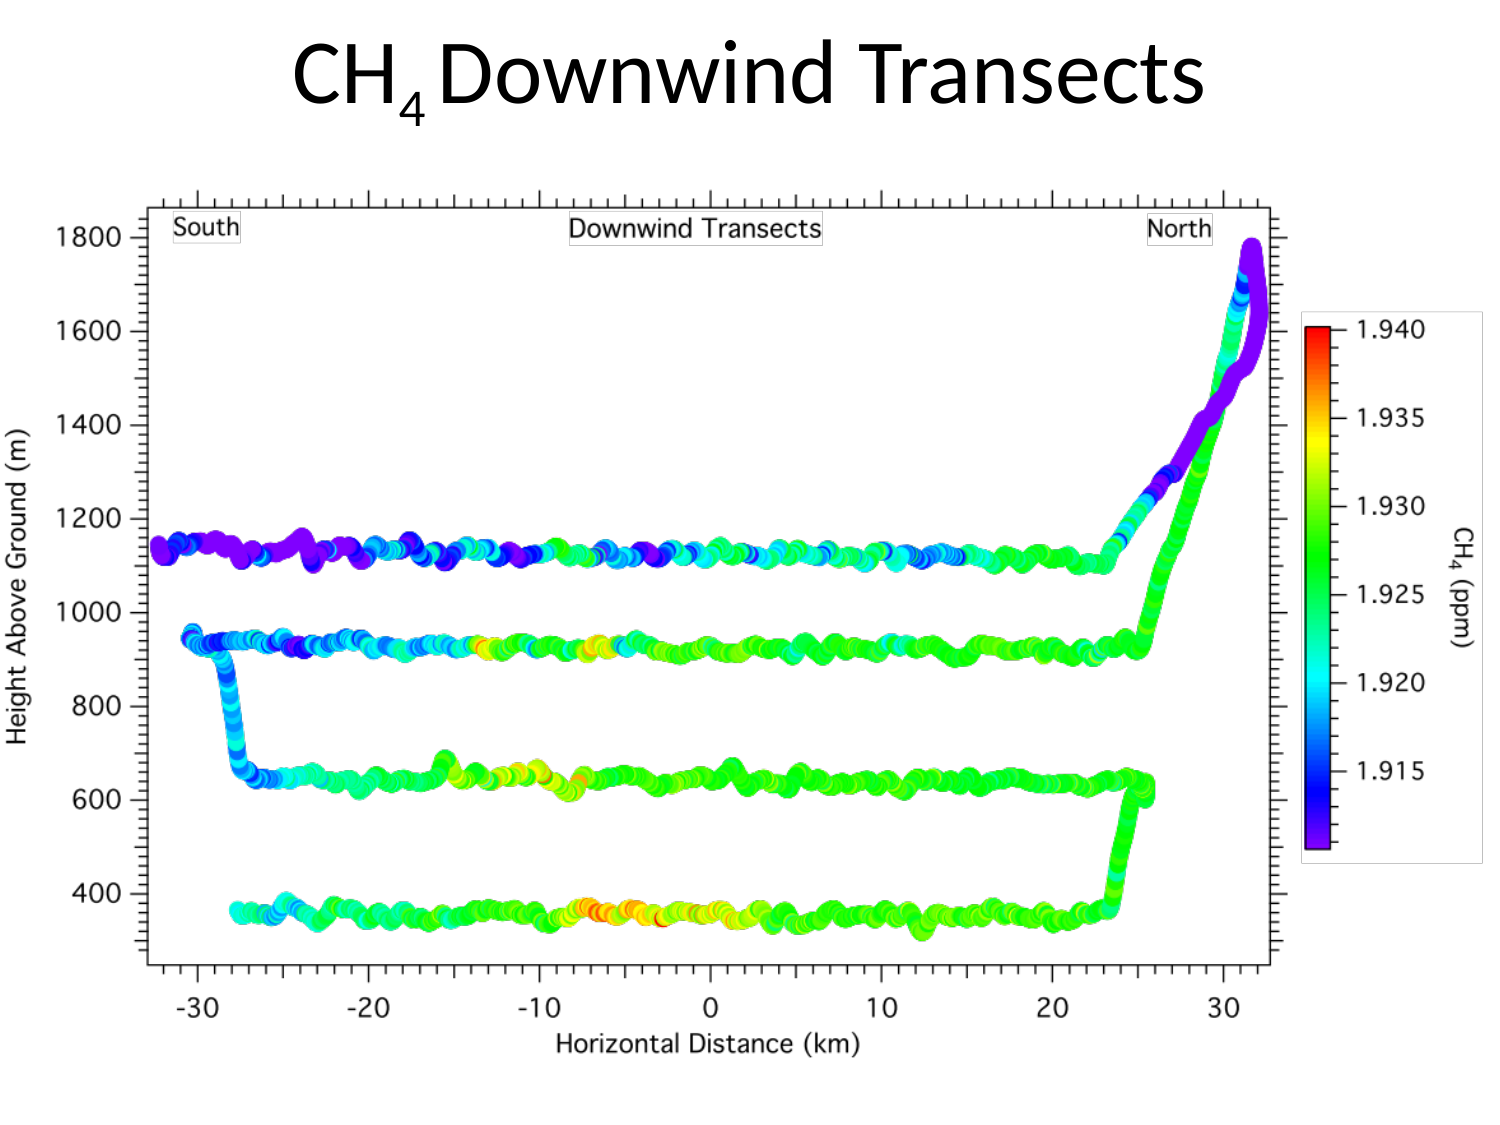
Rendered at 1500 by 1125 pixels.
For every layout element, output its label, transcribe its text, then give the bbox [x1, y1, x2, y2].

picture [0, 187, 1500, 1058]
title CH4 Downwind Transects [75, 0, 1425, 168]
